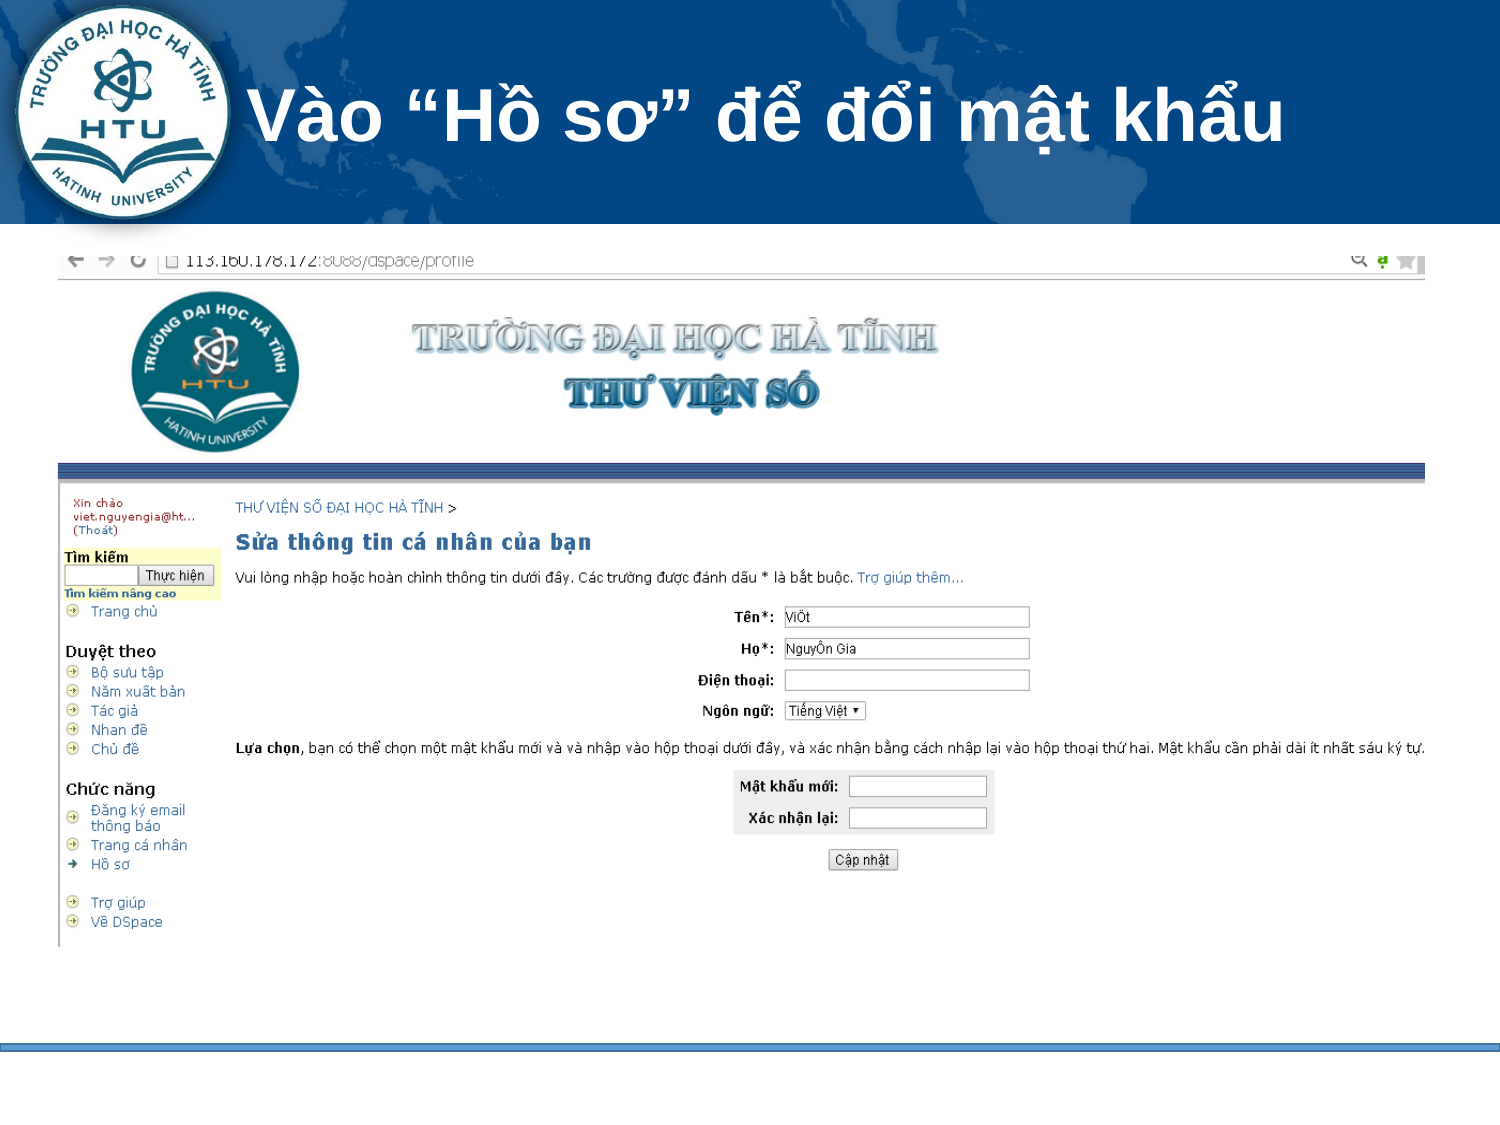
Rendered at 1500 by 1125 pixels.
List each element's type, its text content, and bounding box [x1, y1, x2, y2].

picture [57, 256, 1425, 947]
title Vào “Hồ sơ” để đổi mật khẩu [252, 33, 1476, 203]
picture [0, 0, 1500, 224]
